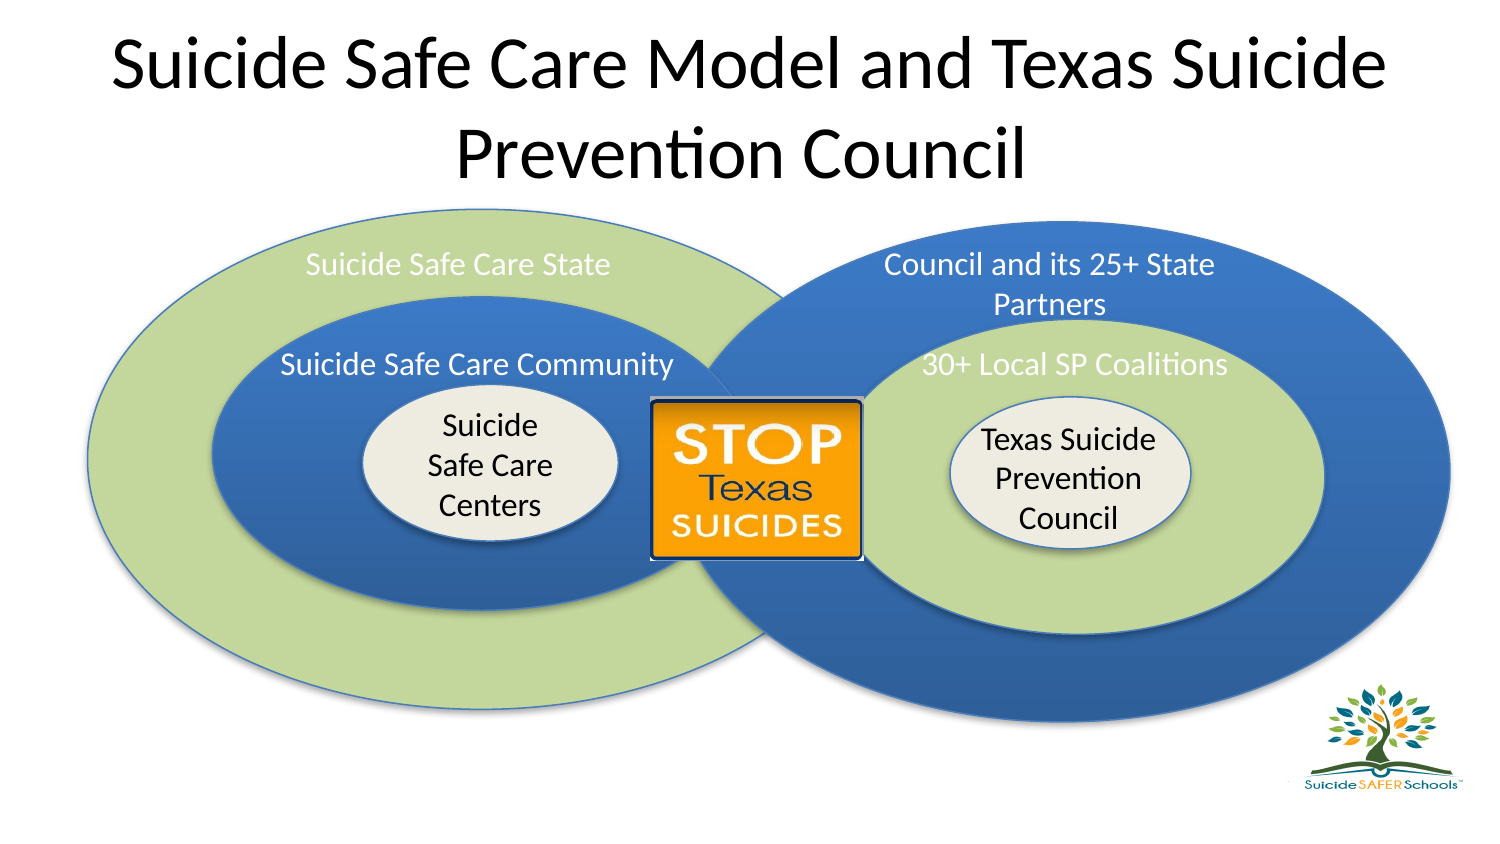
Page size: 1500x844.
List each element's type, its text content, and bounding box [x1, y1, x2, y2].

text_box [704, 252, 1451, 723]
text_box [865, 389, 1326, 636]
text_box 30+ Local SP Coalitions [825, 334, 1325, 389]
picture [1287, 684, 1463, 791]
text_box Texas Suicide Prevention Council [949, 409, 1188, 544]
text_box [305, 296, 657, 334]
picture [649, 396, 865, 561]
text_box [1024, 544, 1117, 550]
text_box Suicide Safe Care State [290, 234, 627, 289]
text_box Council and its 25+ State Partners [849, 234, 1250, 329]
text_box [211, 353, 732, 612]
text_box [970, 329, 1186, 334]
text_box [1003, 396, 1138, 409]
text_box Suicide Safe Care Centers [361, 389, 620, 542]
text_box Suicide Safe Care Community [265, 334, 690, 389]
text_box [1188, 454, 1192, 492]
text_box [86, 208, 781, 711]
title Suicide Safe Care Model and Texas Suicide Prevention Council [75, 33, 1425, 175]
text_box [939, 221, 1186, 234]
